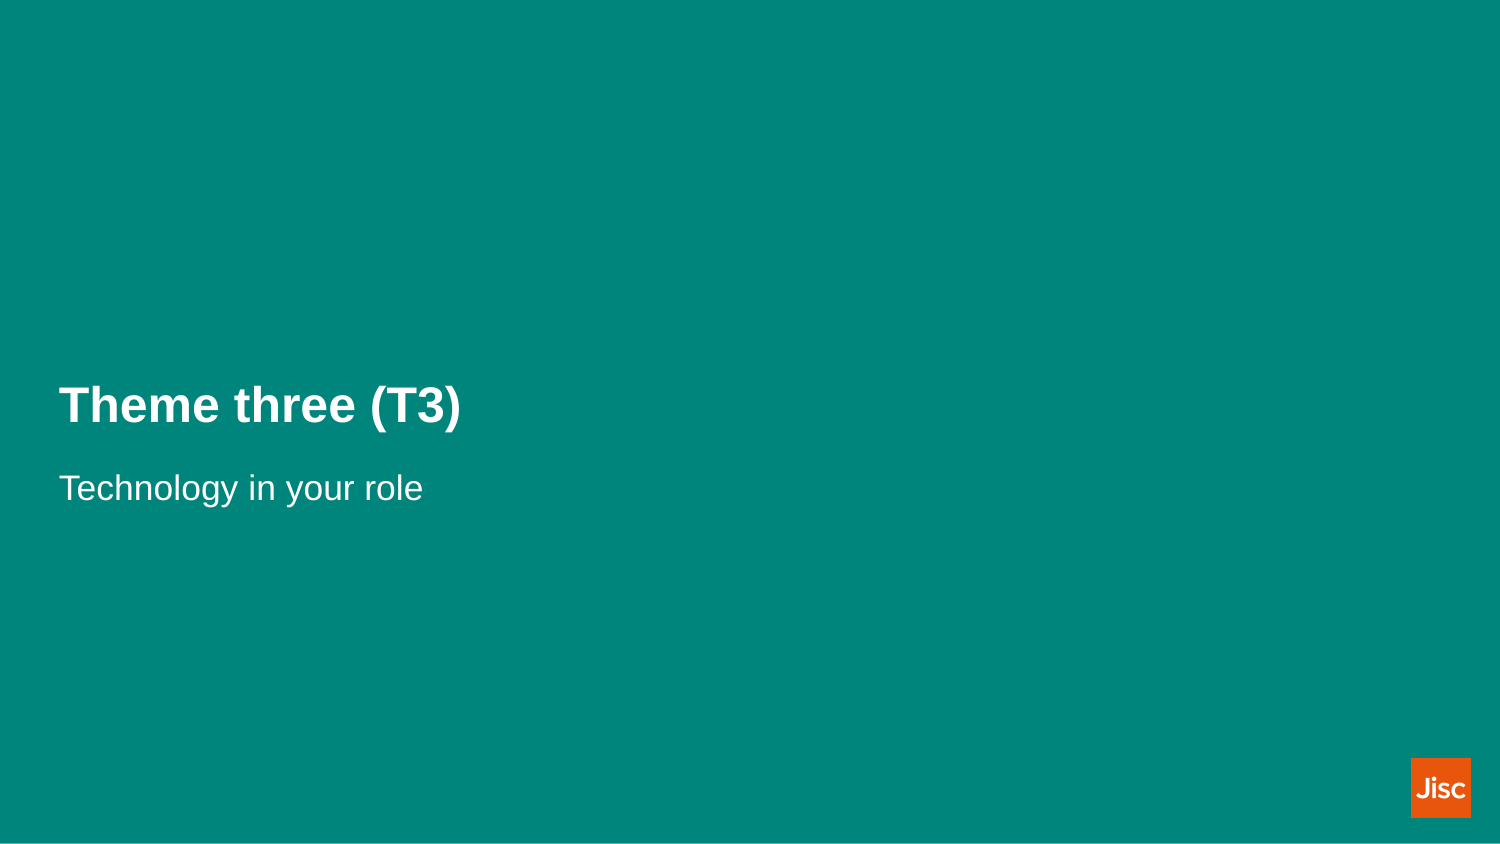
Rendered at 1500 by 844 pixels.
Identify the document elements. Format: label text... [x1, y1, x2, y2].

title Theme three (T3) [58, 372, 1129, 429]
picture [1411, 758, 1471, 818]
list Technology in your role [58, 469, 1129, 512]
